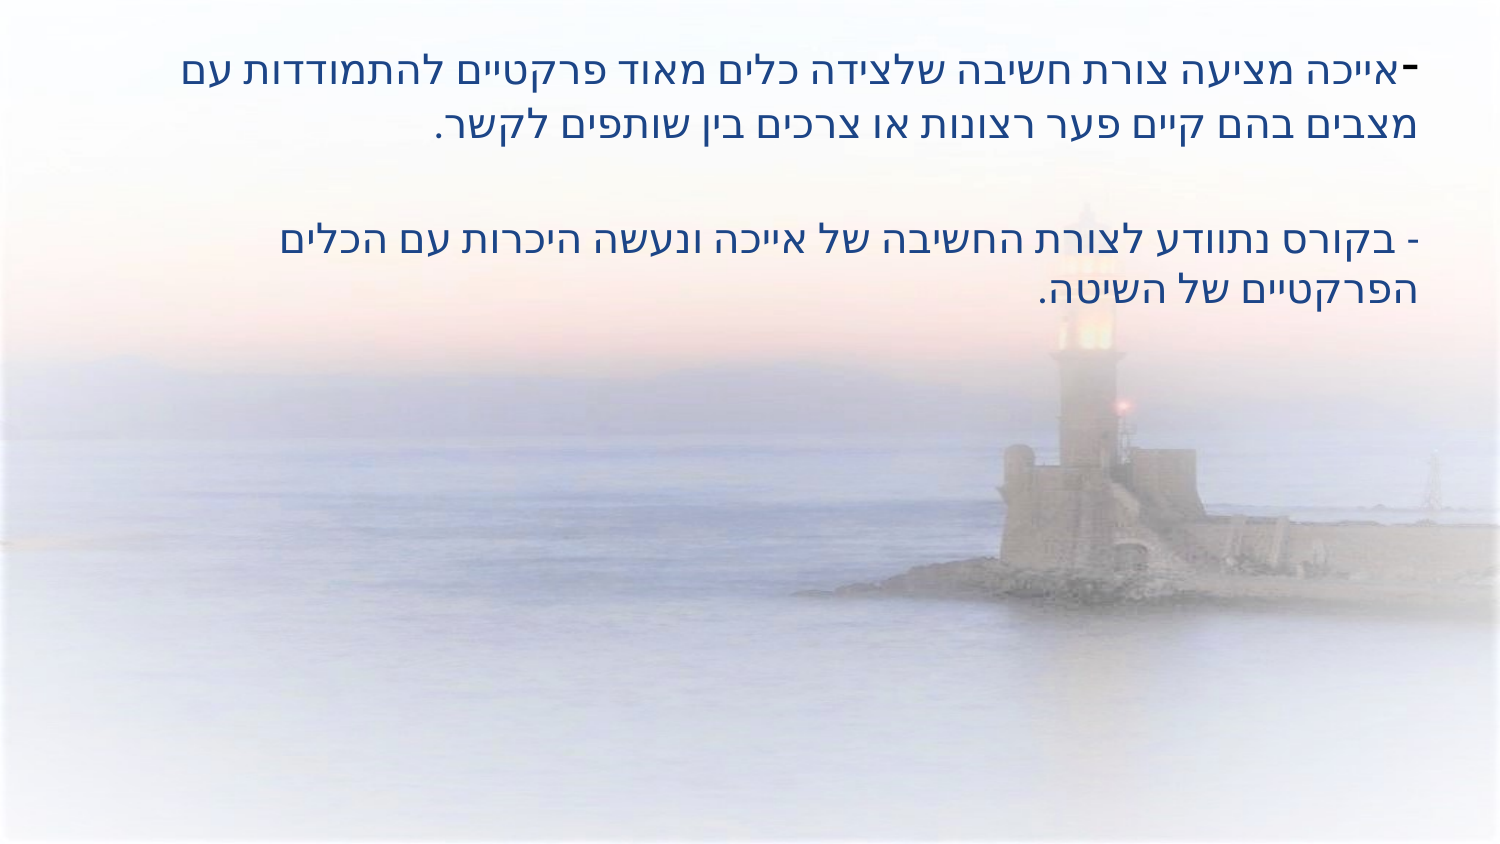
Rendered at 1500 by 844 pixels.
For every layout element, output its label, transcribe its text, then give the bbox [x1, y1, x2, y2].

list -אייכה מציעה צורת חשיבה שלצידה כלים מאוד פרקטיים להתמודדות עם מצבים בהם קיים פער רצונות או צרכים בין שותפים לקשר. - בקורס נתוודע לצורת החשיבה של אייכה ונעשה היכרות עם הכלים הפרקטיים של השיטה. [98, 17, 1465, 844]
picture [0, 0, 1500, 844]
